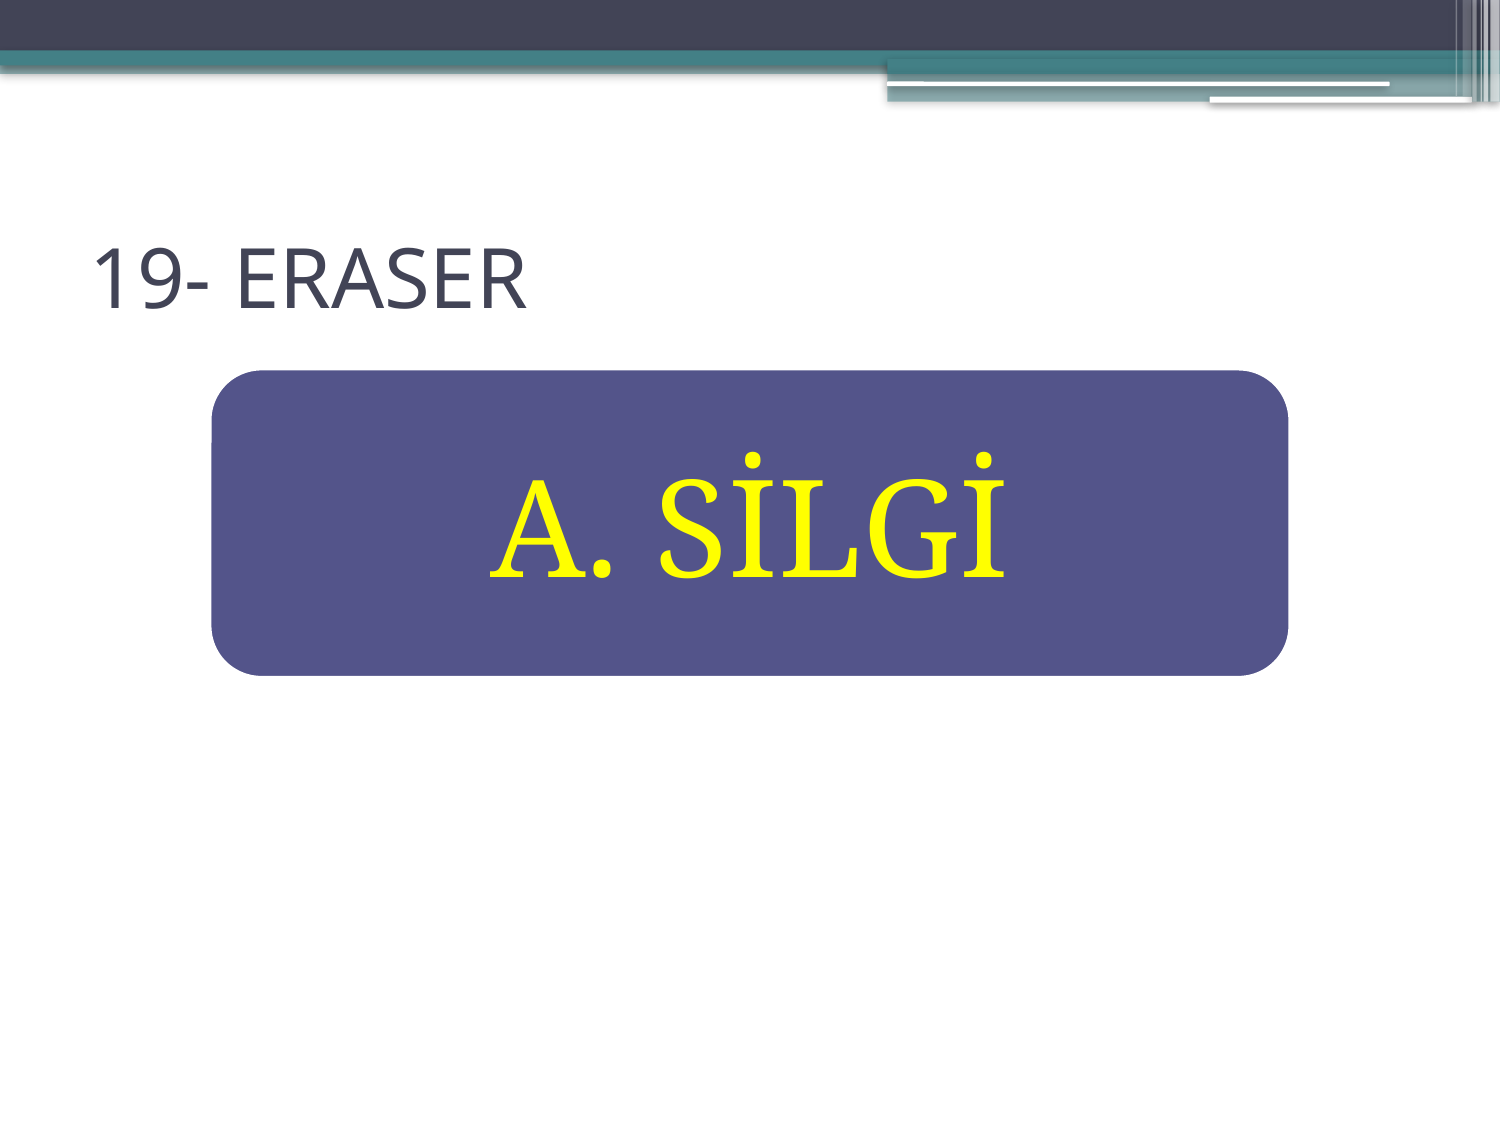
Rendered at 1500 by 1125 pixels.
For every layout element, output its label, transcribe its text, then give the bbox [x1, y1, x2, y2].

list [74, 368, 1426, 1079]
title 19- ERASER [75, 187, 1425, 363]
